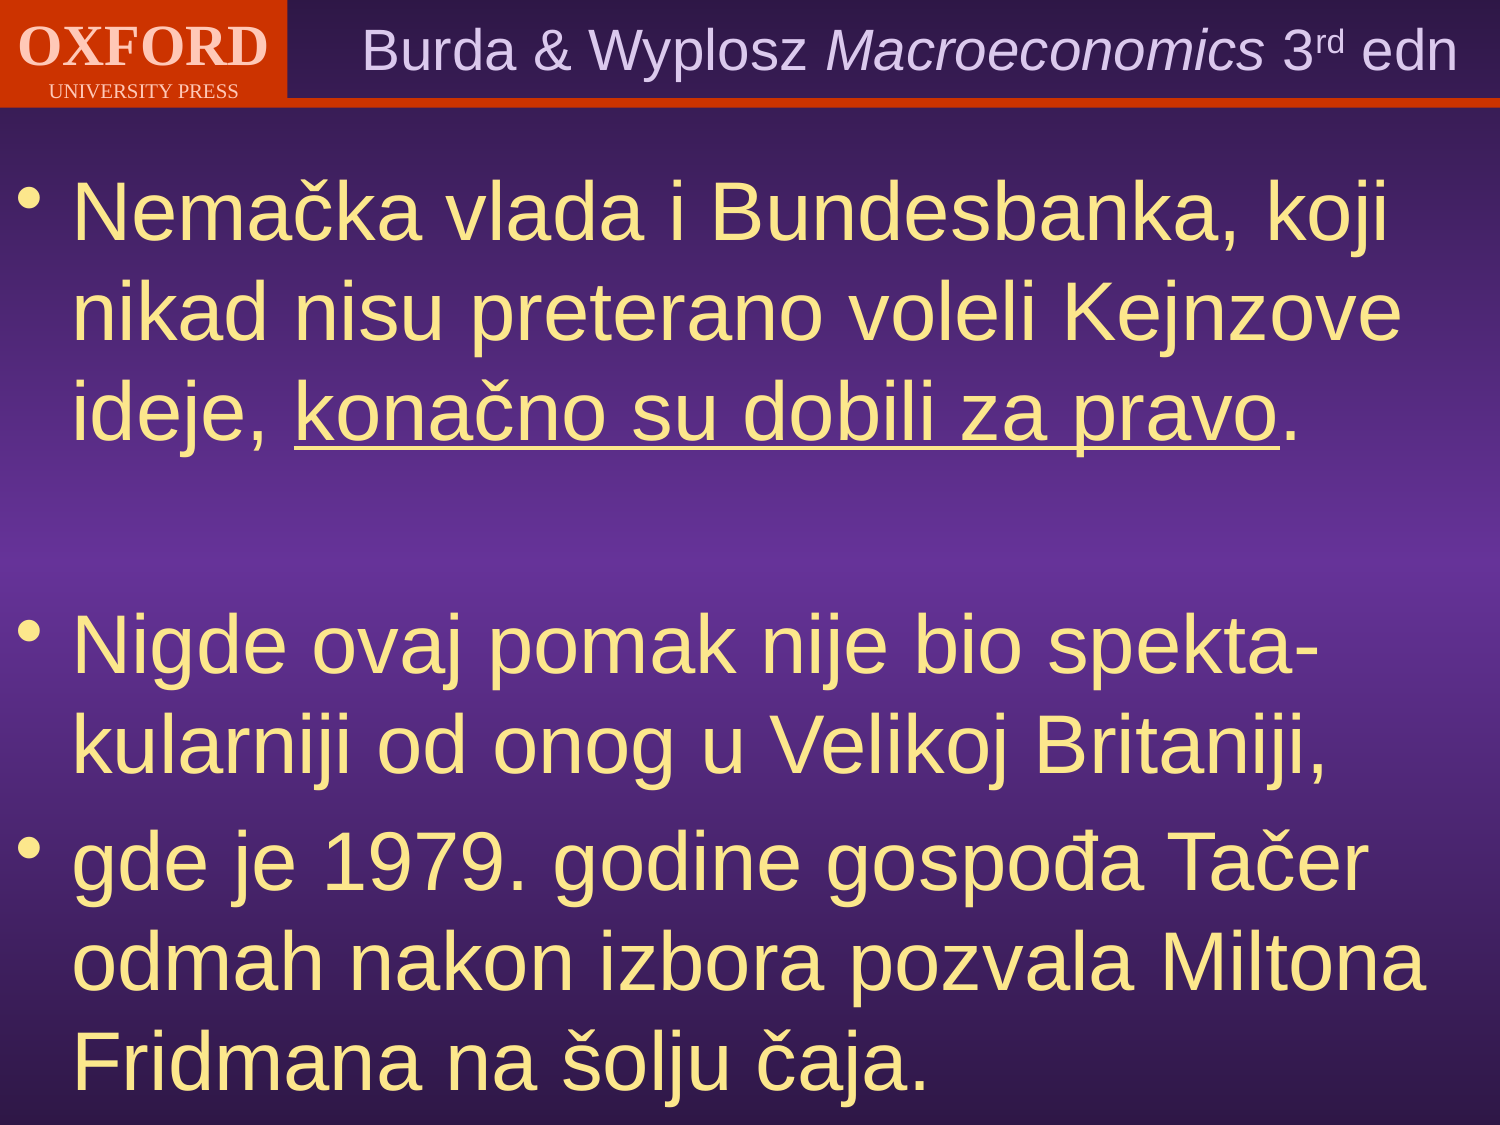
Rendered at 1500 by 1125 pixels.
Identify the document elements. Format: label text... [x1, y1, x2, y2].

list Nemačka vlada i Bundesbanka, koji nikad nisu preterano voleli Kejnzove ideje, konačno su dobili za pravo. Nigde ovaj pomak nije bio spekta-kularniji od onog u Velikoj Britaniji, gde je 1979. godine gospođa Tačer odmah nakon izbora pozvala Miltona Fridmana na šolju čaja. [0, 149, 1500, 951]
